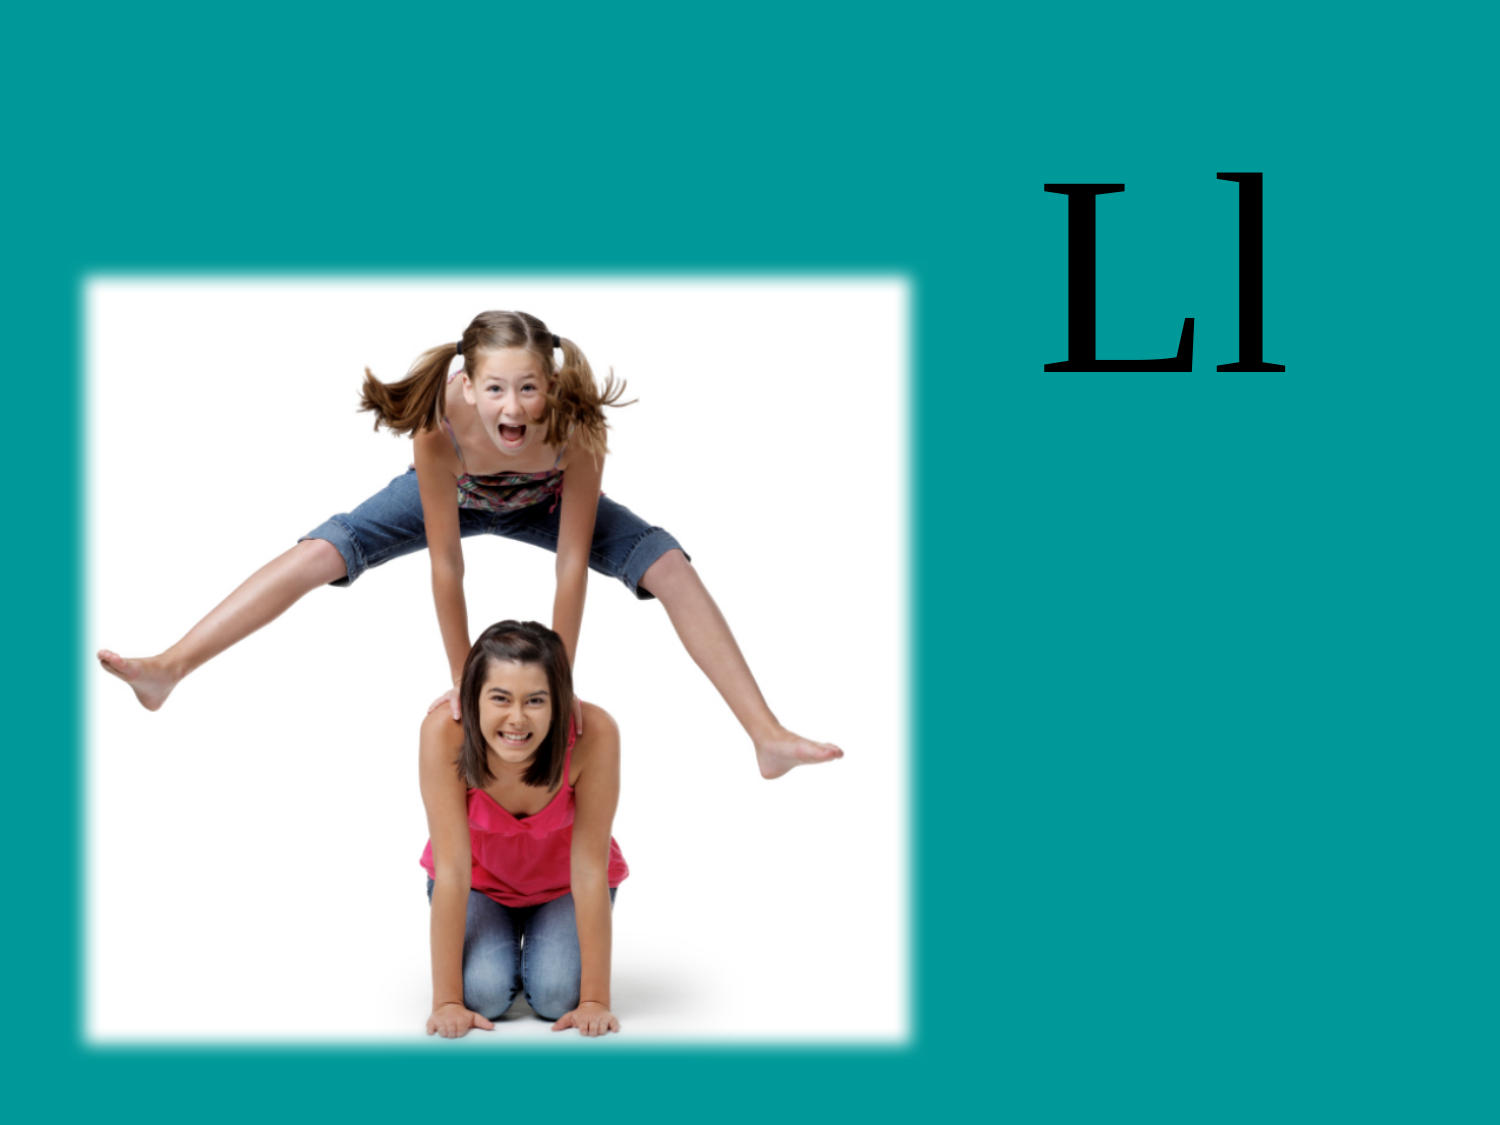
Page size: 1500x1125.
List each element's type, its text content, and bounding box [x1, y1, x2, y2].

text_box Ll [1021, 78, 1412, 438]
picture [67, 259, 928, 1062]
